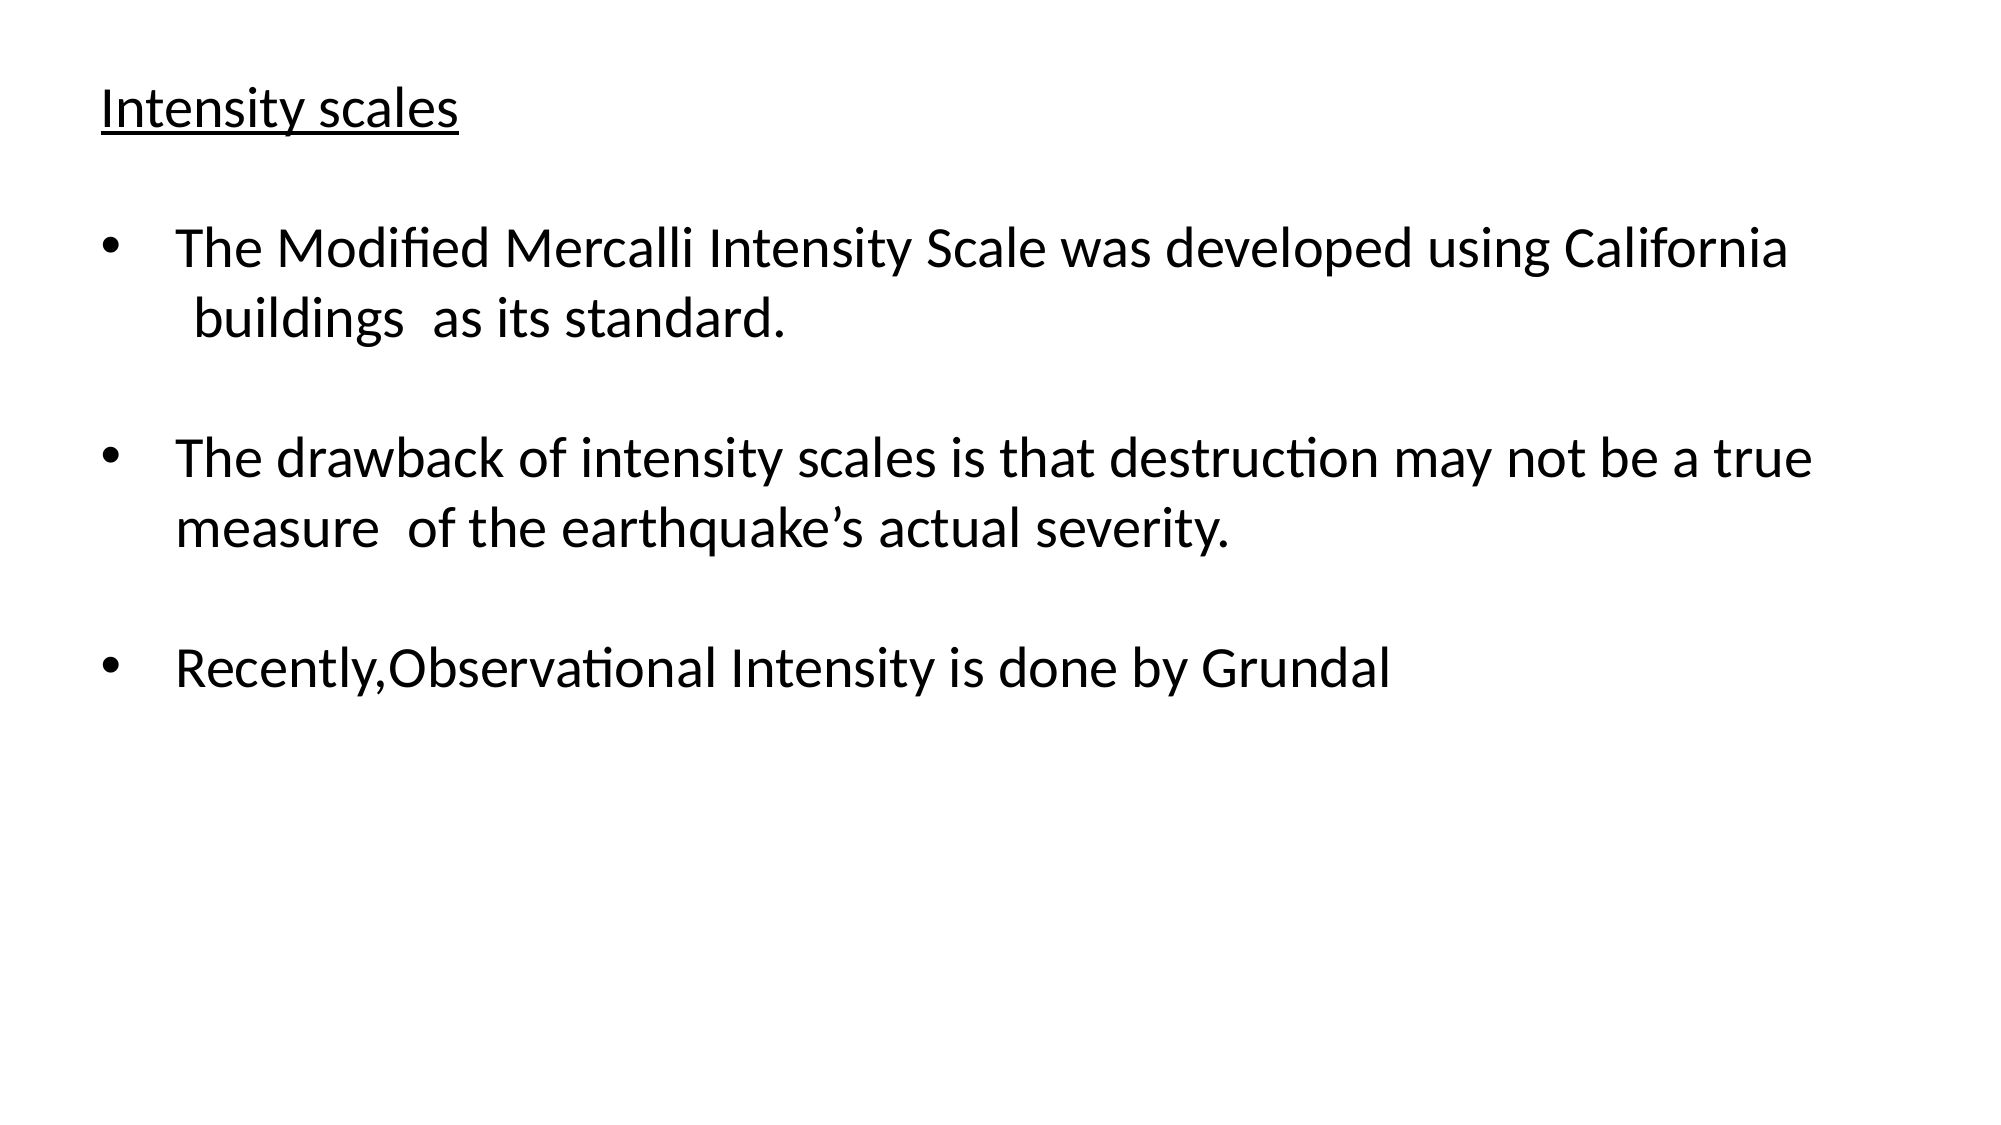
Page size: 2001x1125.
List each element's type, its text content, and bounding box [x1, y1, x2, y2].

text_box Intensity scales The Modified Mercalli Intensity Scale was developed using California buildings as its standard. The drawback of intensity scales is that destruction may not be a true measure of the earthquake’s actual severity. Recently,Observational Intensity is done by Grundal [85, 62, 1882, 707]
